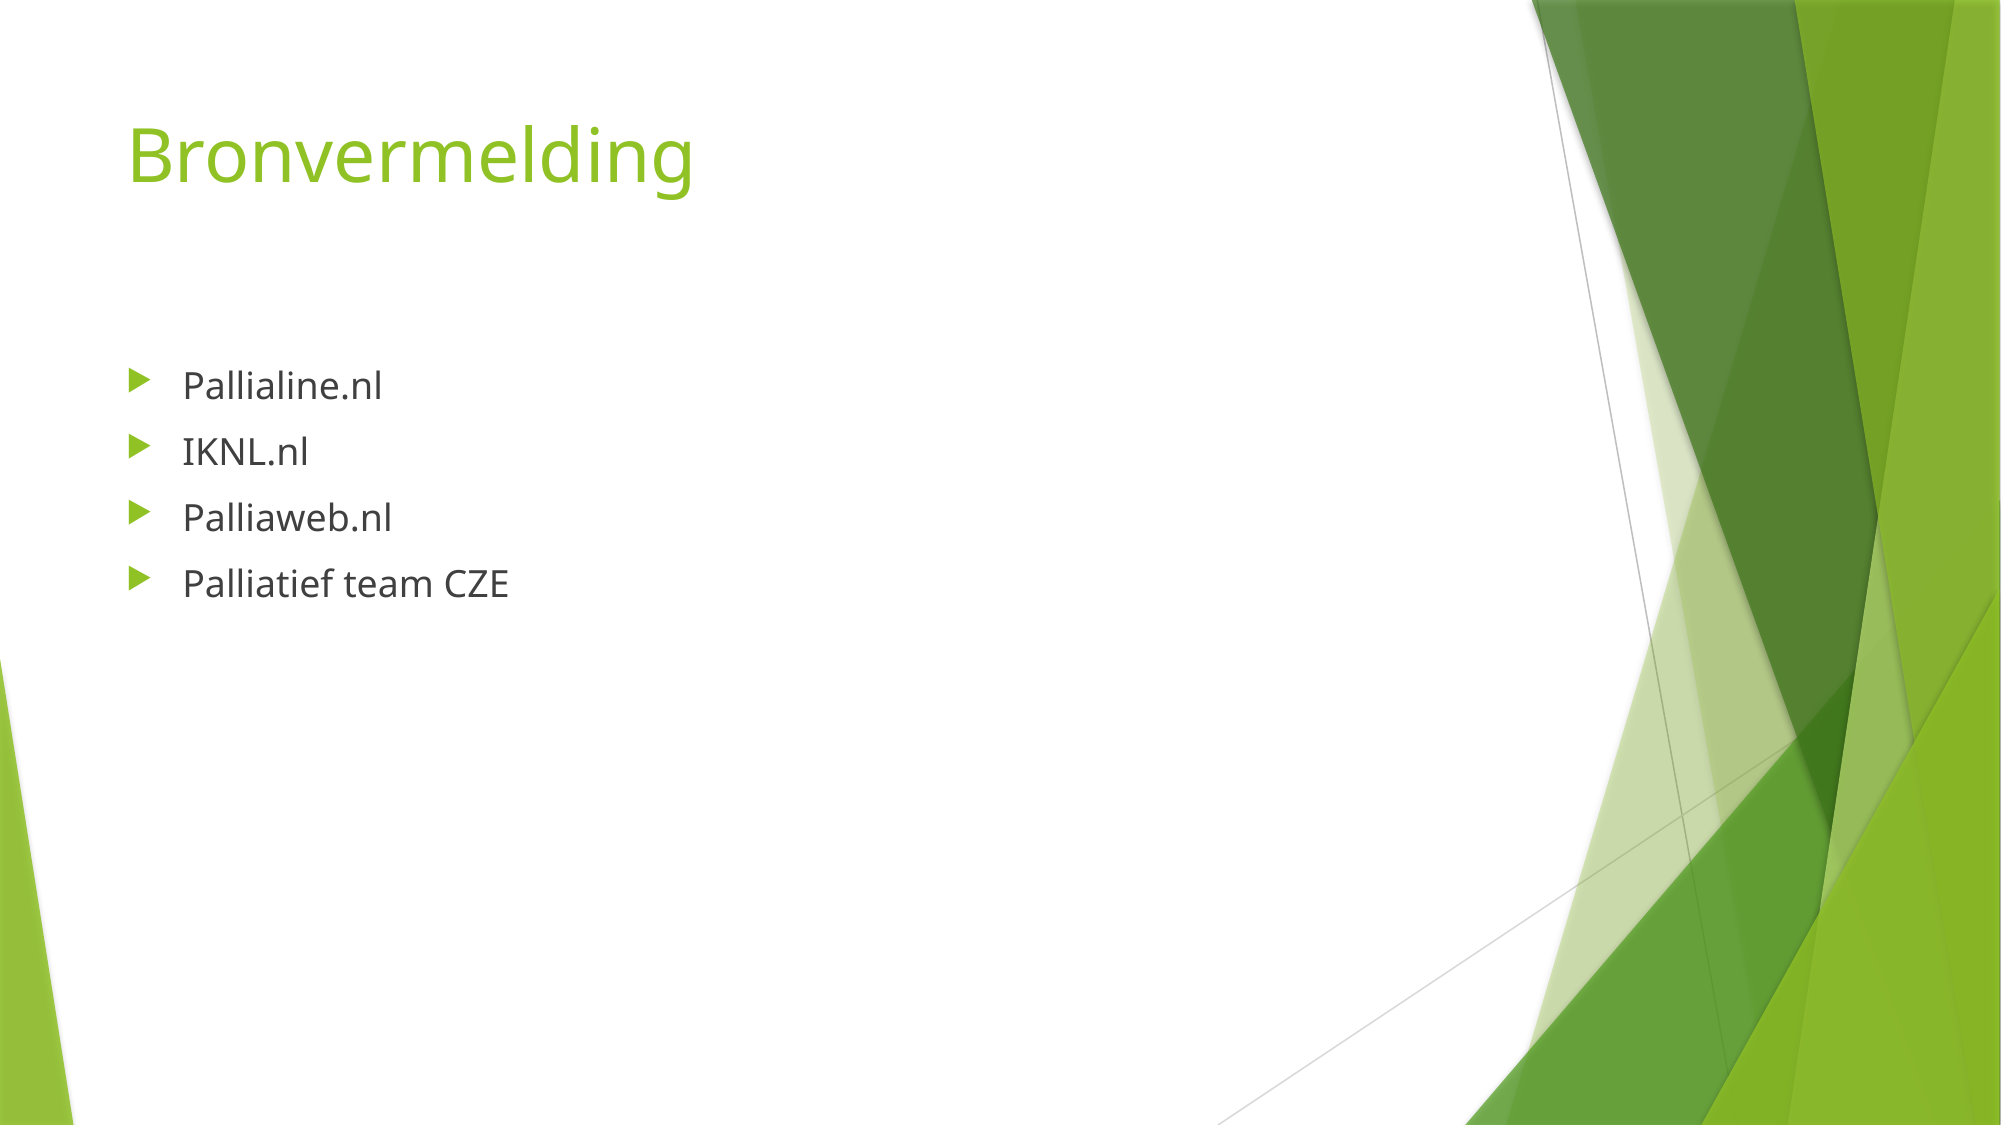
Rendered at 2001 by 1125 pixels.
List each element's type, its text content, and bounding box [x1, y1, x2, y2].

list Pallialine.nl IKNL.nl Palliaweb.nl Palliatief team CZE [111, 354, 1522, 992]
title Bronvermelding [111, 99, 1522, 317]
